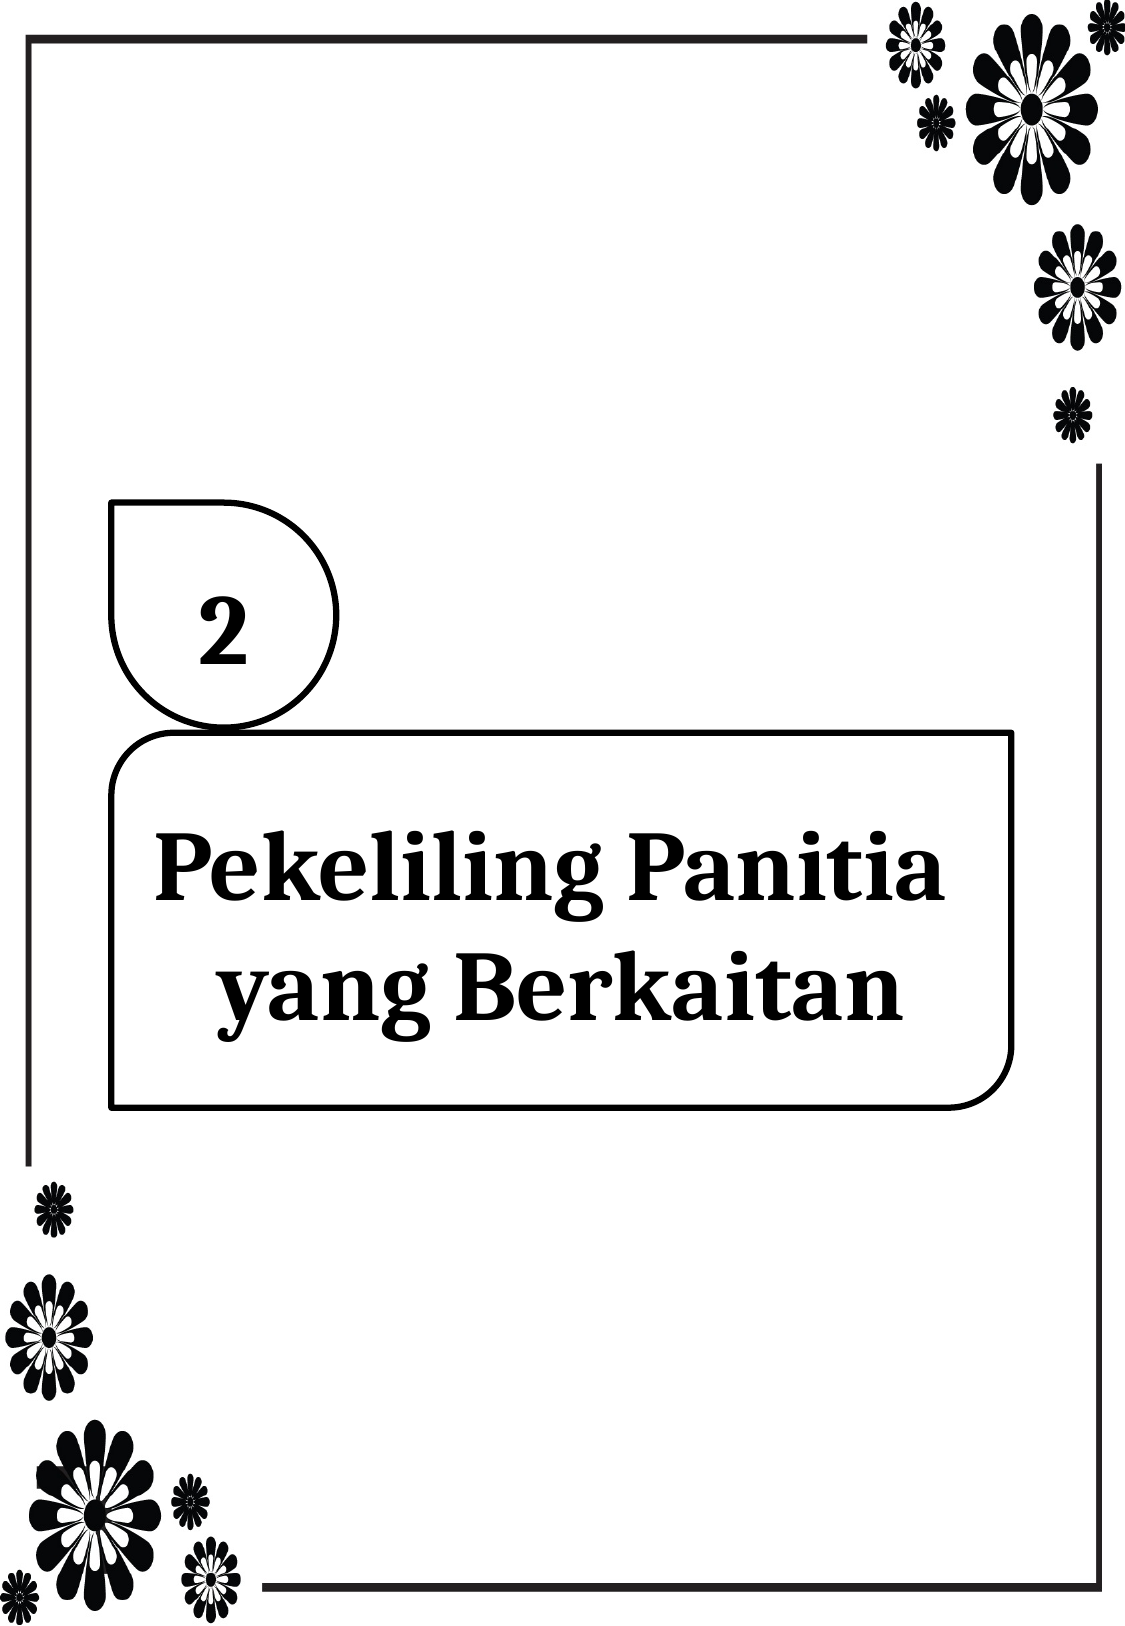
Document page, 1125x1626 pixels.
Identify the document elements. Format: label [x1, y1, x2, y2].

text_box [111, 502, 1012, 1109]
picture [0, 0, 1125, 1625]
